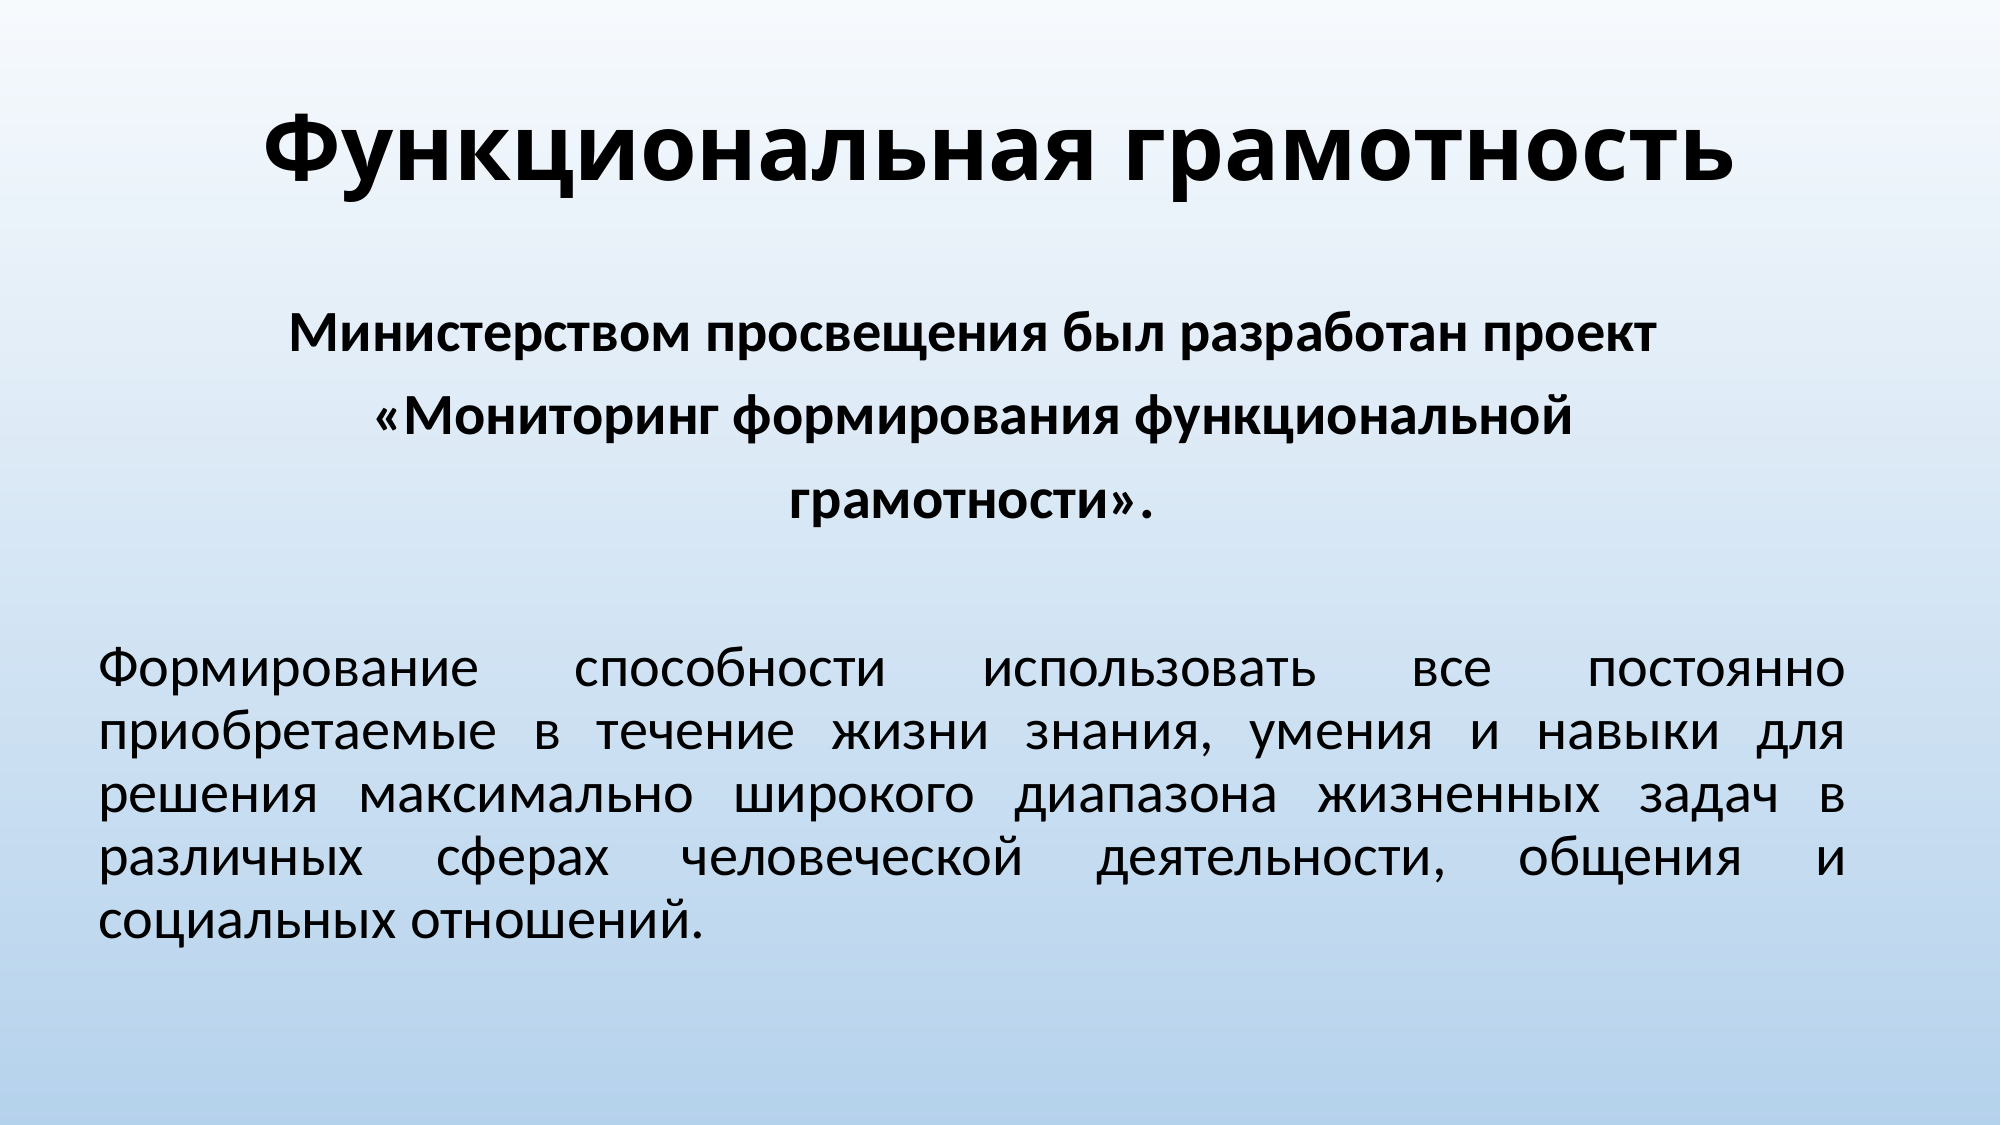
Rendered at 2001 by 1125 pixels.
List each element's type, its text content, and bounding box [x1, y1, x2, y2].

title Функциональная грамотность [137, 24, 1863, 278]
list Министерством просвещения был разработан проект «Мониторинг формирования функциональной грамотности». Формирование способности использовать все постоянно приобретаемые в течение жизни знания, умения и навыки для решения максимально широкого диапазона жизненных задач в различных сферах человеческой деятельности, общения и социальных отношений. [83, 293, 1863, 1088]
